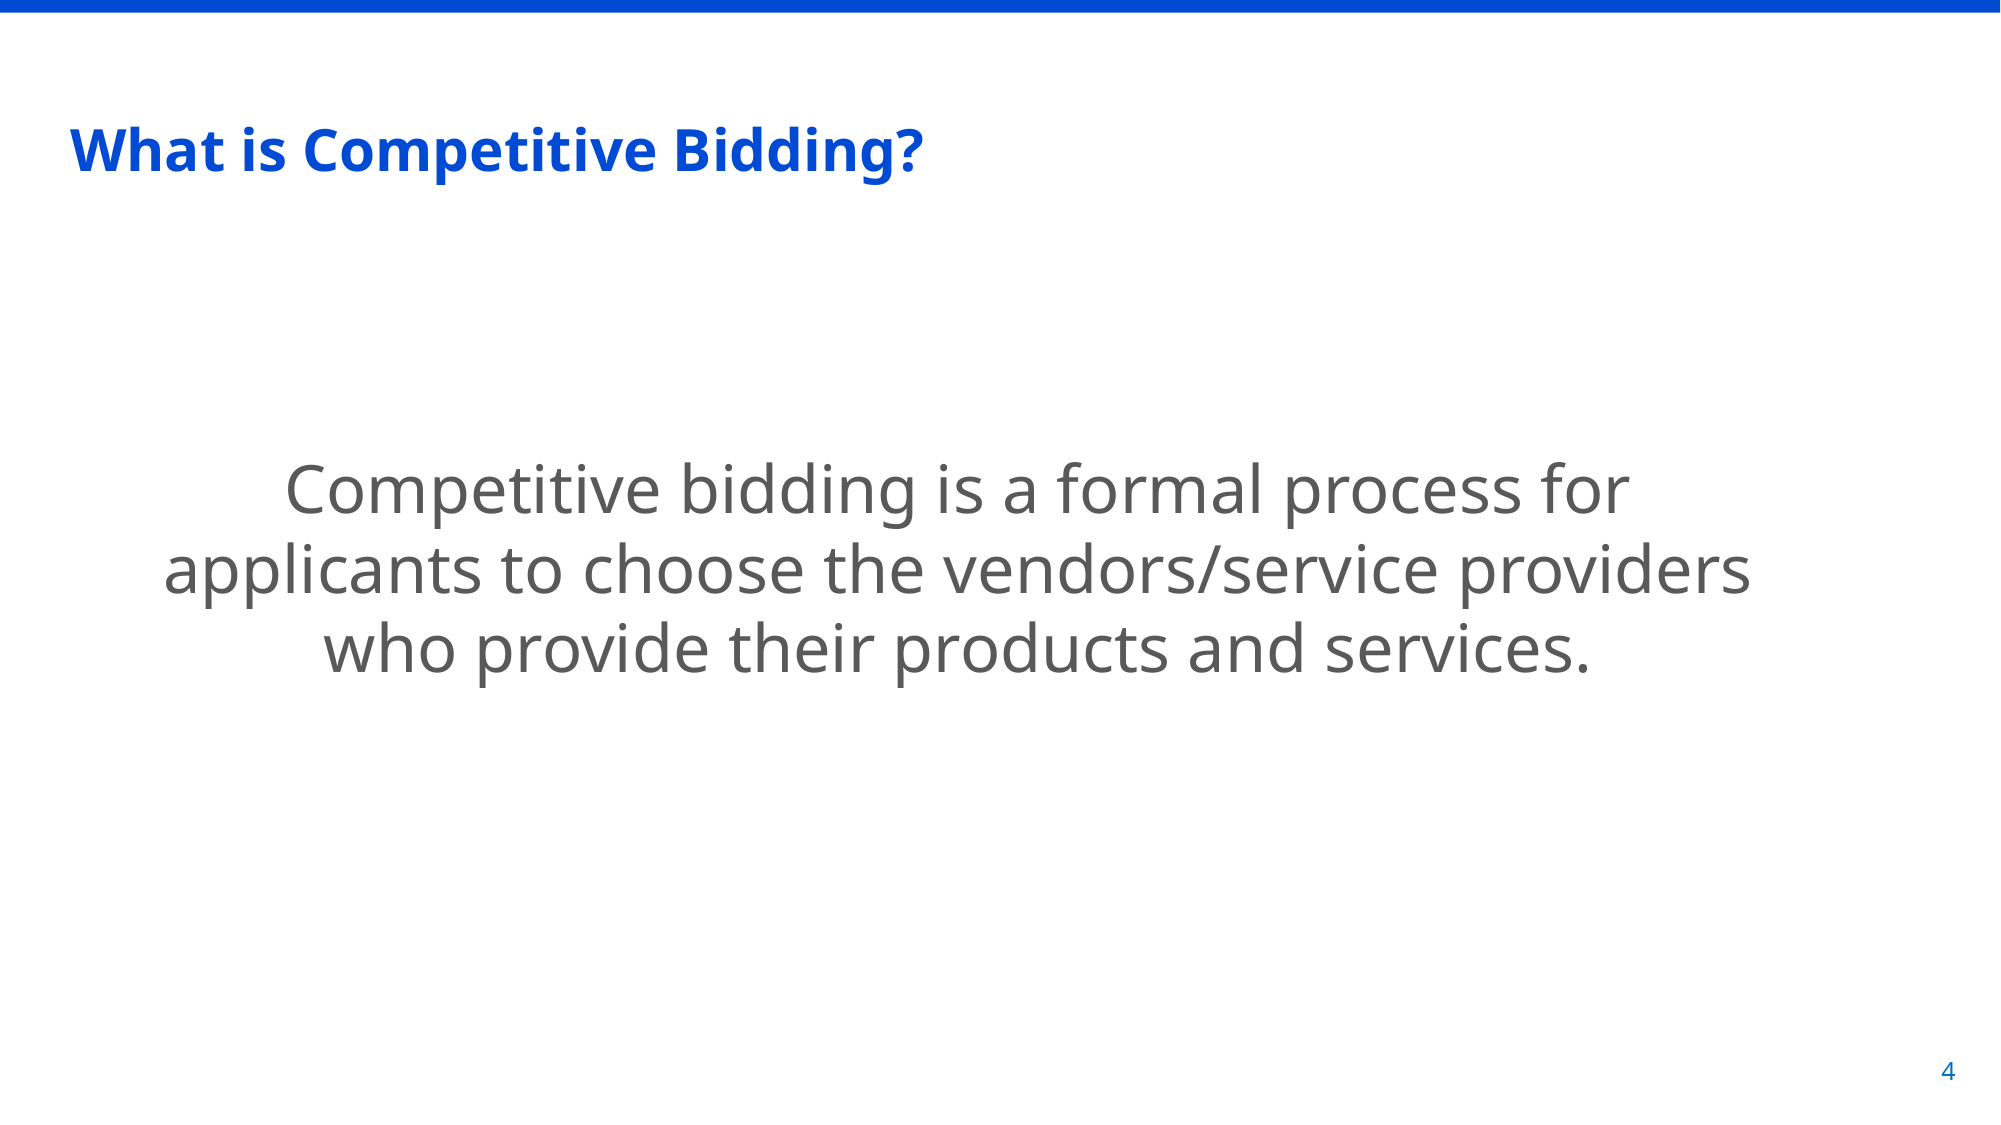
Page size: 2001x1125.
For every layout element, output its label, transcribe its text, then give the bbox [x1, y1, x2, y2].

slide_number 4 [1520, 1042, 1971, 1103]
title What is Competitive Bidding? [55, 113, 1863, 226]
list Competitive bidding is a formal process for applicants to choose the vendors/service providers who provide their products and services. [118, 438, 1799, 635]
